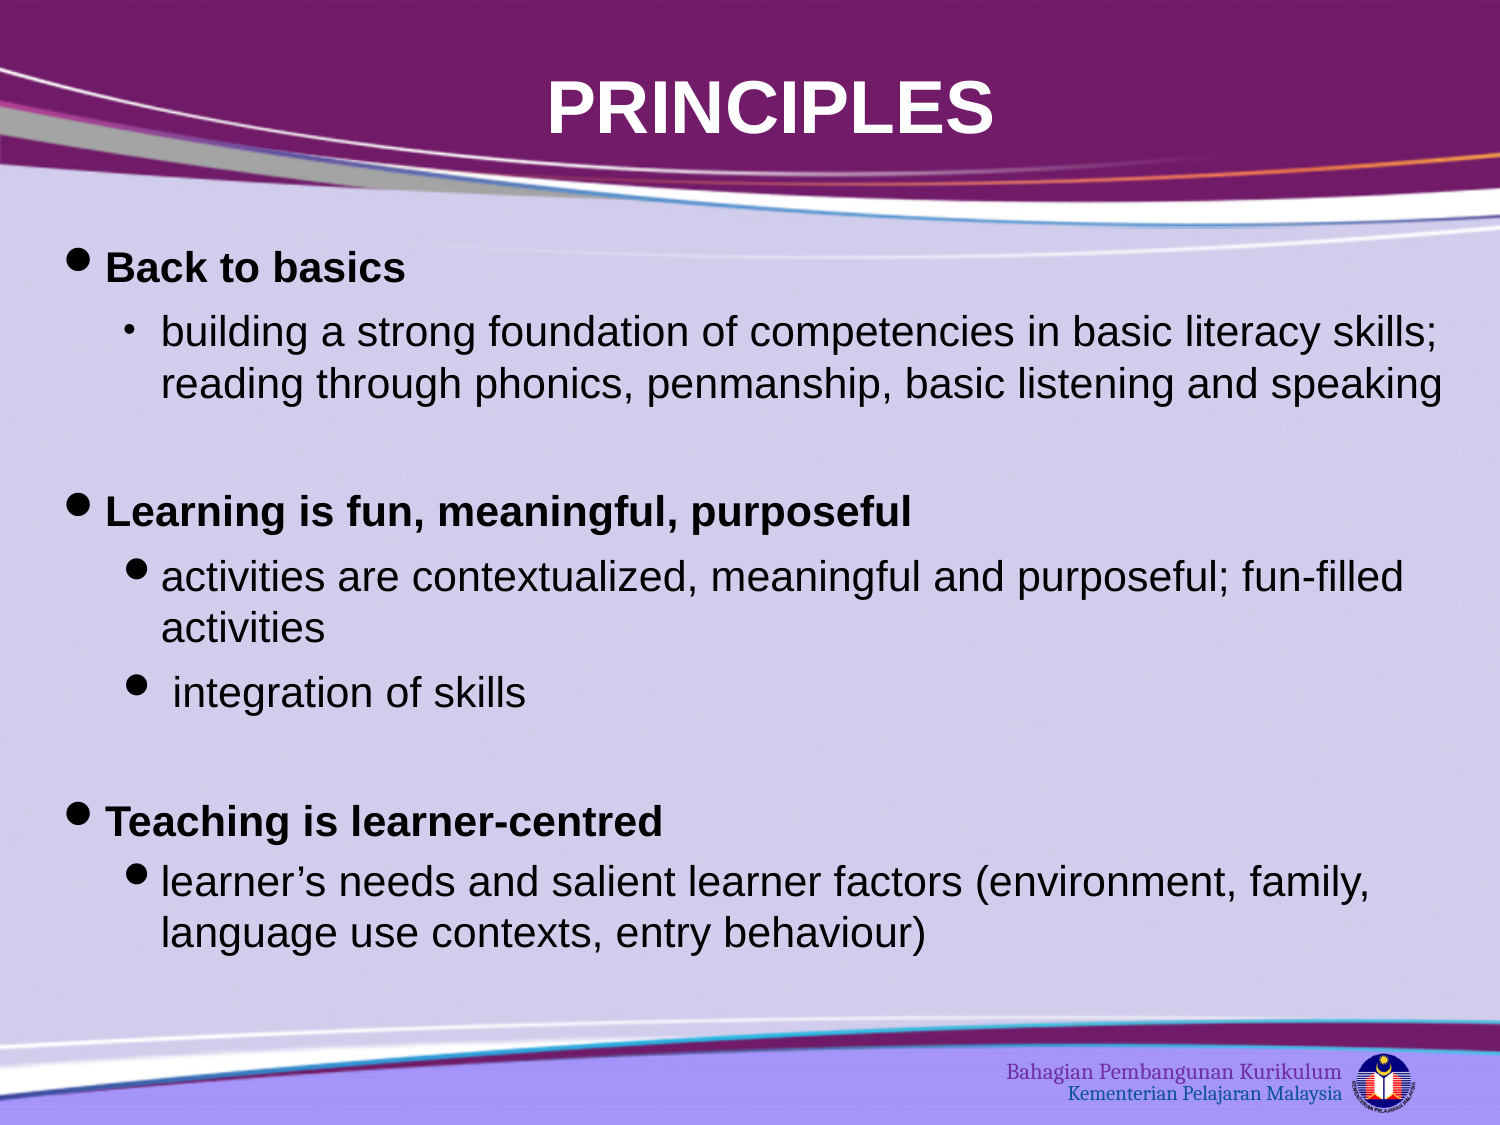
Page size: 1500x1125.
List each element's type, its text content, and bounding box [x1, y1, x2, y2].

text_box Back to basics building a strong foundation of competencies in basic literacy skills; reading through phonics, penmanship, basic listening and speaking Learning is fun, meaningful, purposeful activities are contextualized, meaningful and purposeful; fun-filled activities integration of skills Teaching is learner-centred learner’s needs and salient learner factors (environment, family, language use contexts, entry behaviour) [48, 231, 1461, 1012]
title PRINCIPLES [189, 36, 1353, 149]
picture [0, 0, 1500, 1125]
